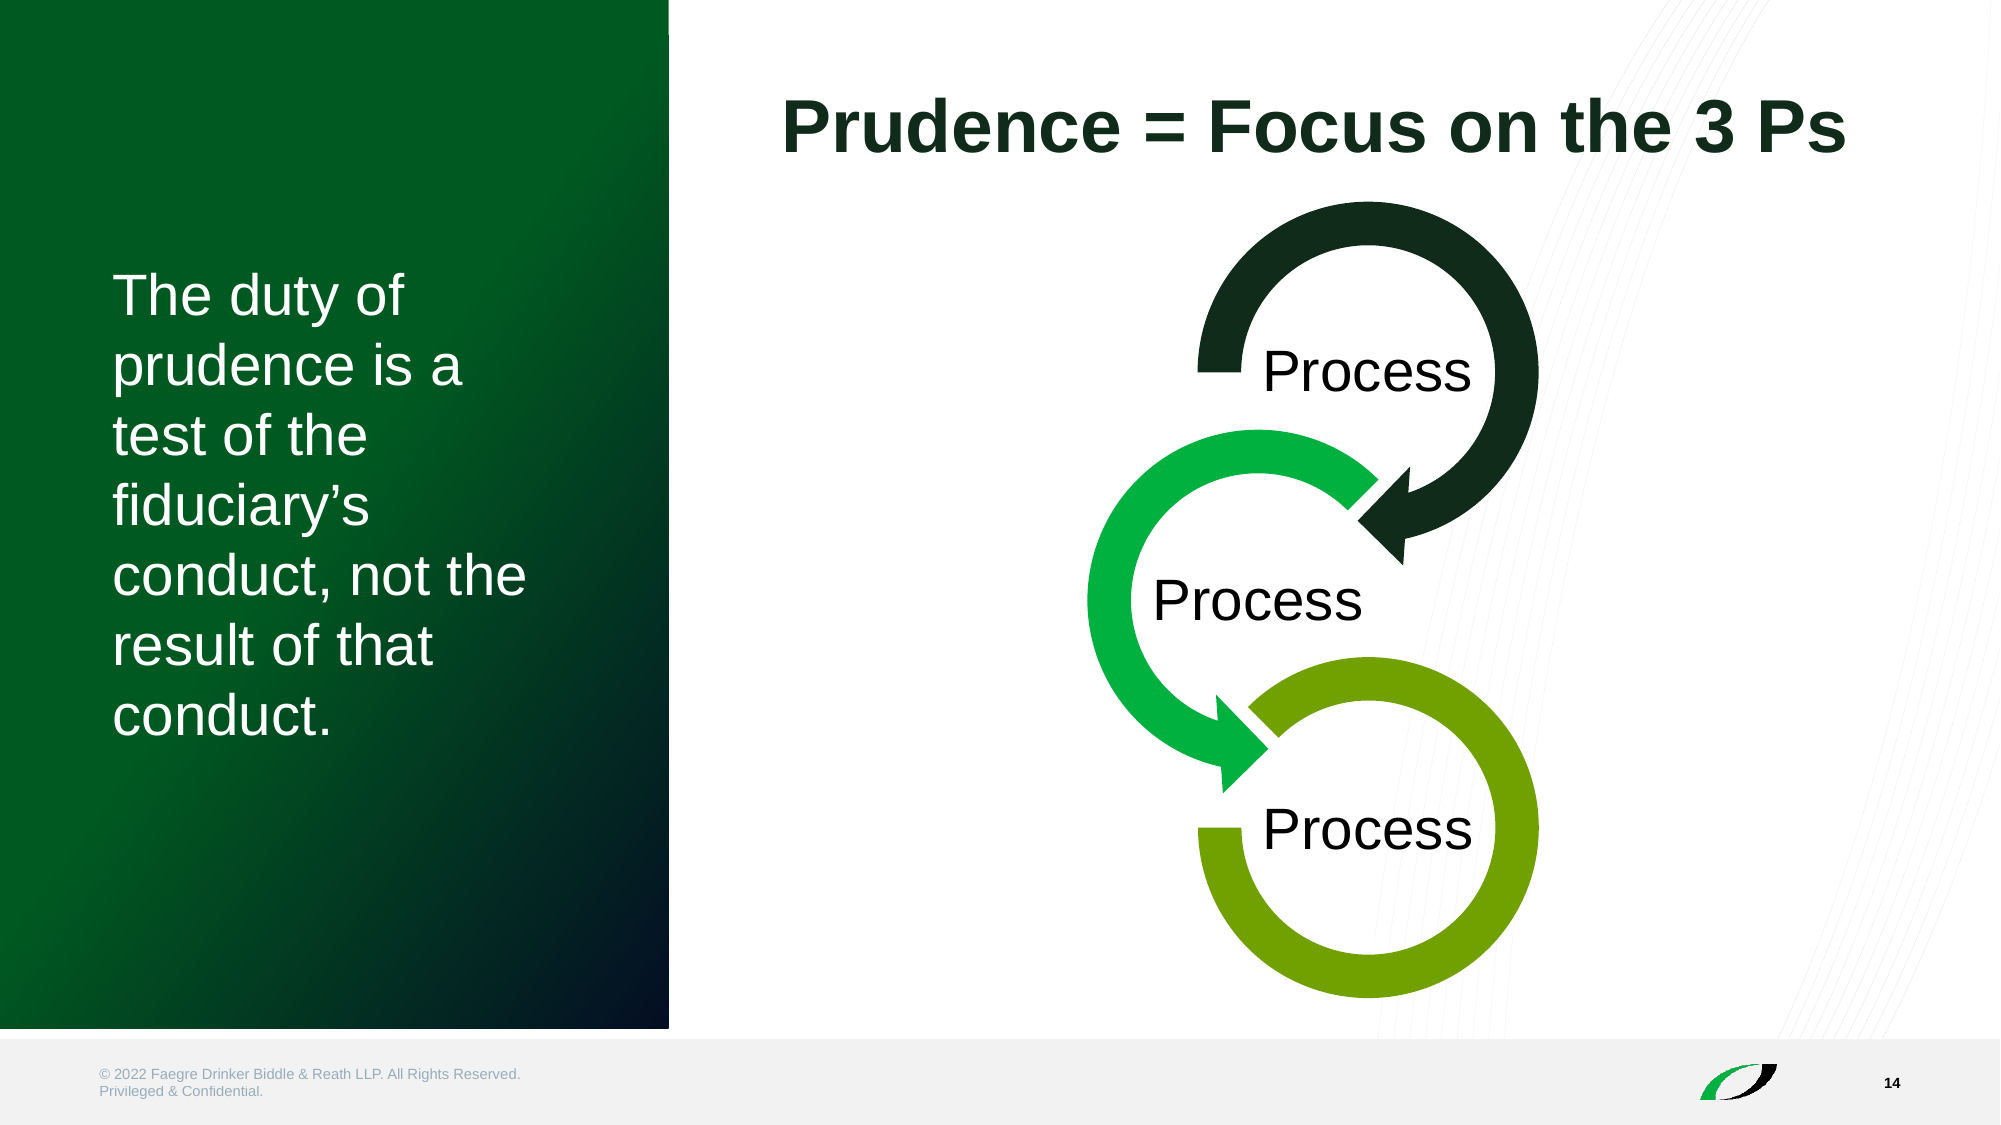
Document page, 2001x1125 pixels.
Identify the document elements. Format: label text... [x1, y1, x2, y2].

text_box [713, 173, 1913, 999]
title Prudence = Focus on the 3 Ps [669, 87, 2000, 321]
list The duty of prudence is a test of the fiduciary’s conduct, not the result of that conduct. [0, 0, 669, 1029]
picture [1700, 1064, 1777, 1100]
